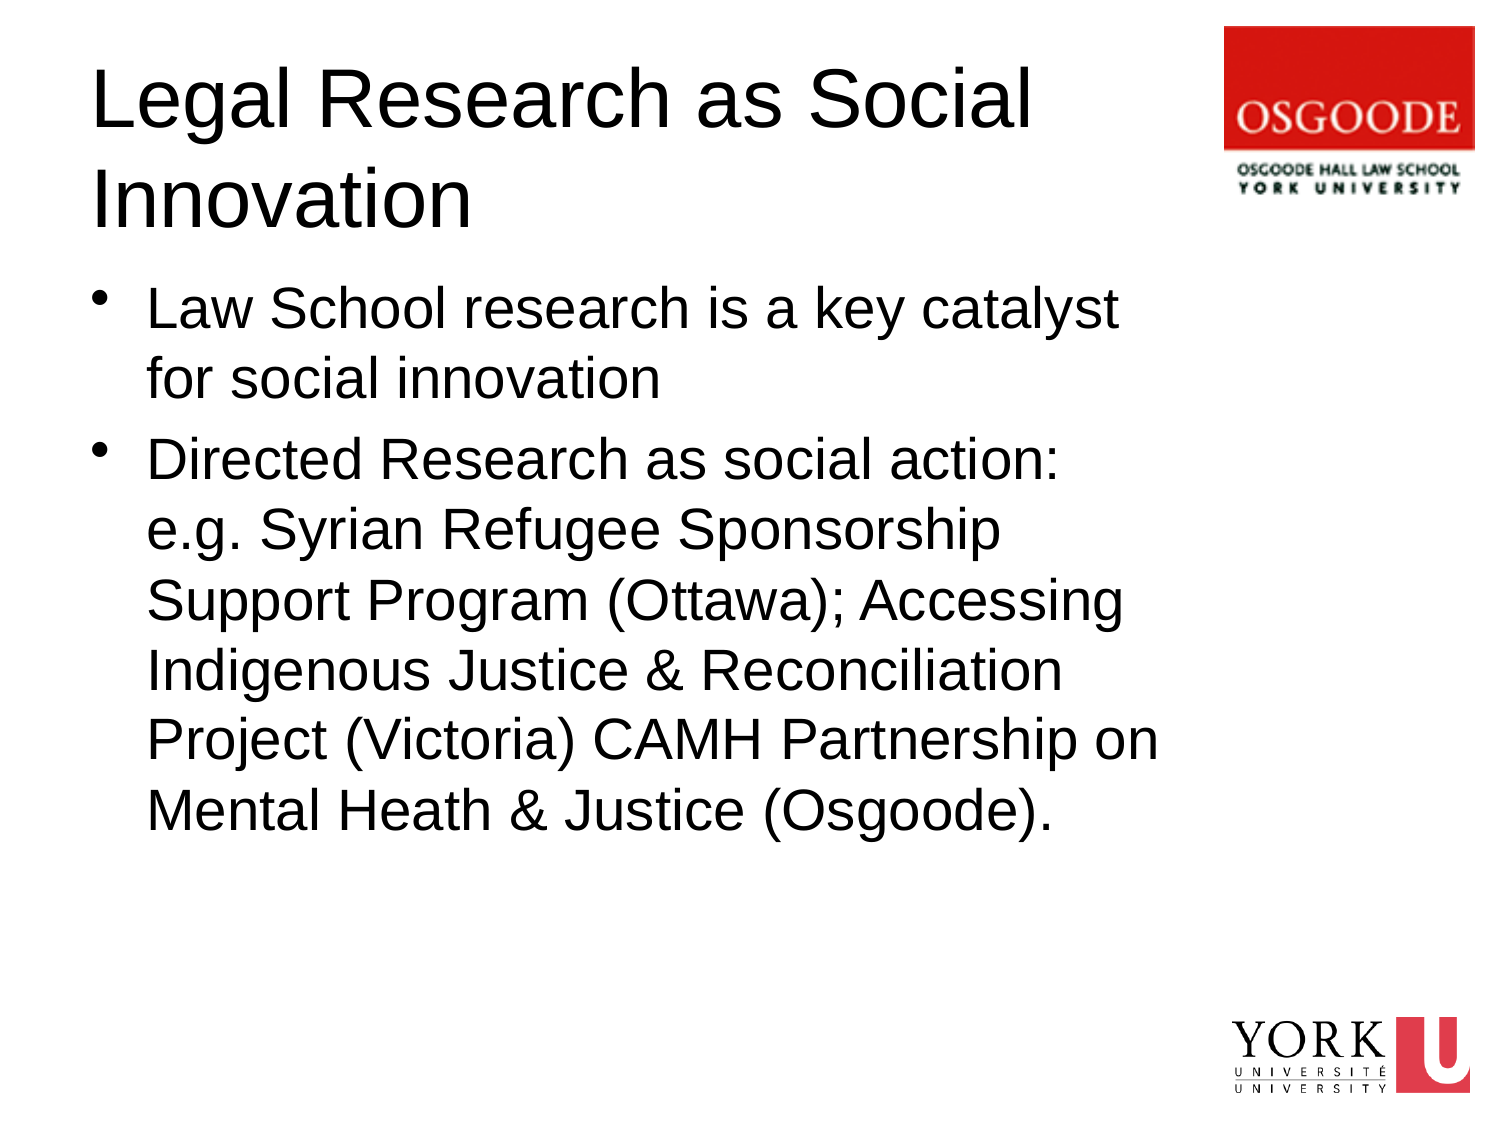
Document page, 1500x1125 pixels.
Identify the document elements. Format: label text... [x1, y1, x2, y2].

title Legal Research as Social Innovation [75, 50, 1188, 238]
picture [1224, 26, 1475, 213]
list Law School research is a key catalyst for social innovation Directed Research as social action: e.g. Syrian Refugee Sponsorship Support Program (Ottawa); Accessing Indigenous Justice & Reconciliation Project (Victoria) CAMH Partnership on Mental Heath & Justice (Osgoode). [75, 262, 1188, 938]
picture [1232, 1017, 1470, 1093]
